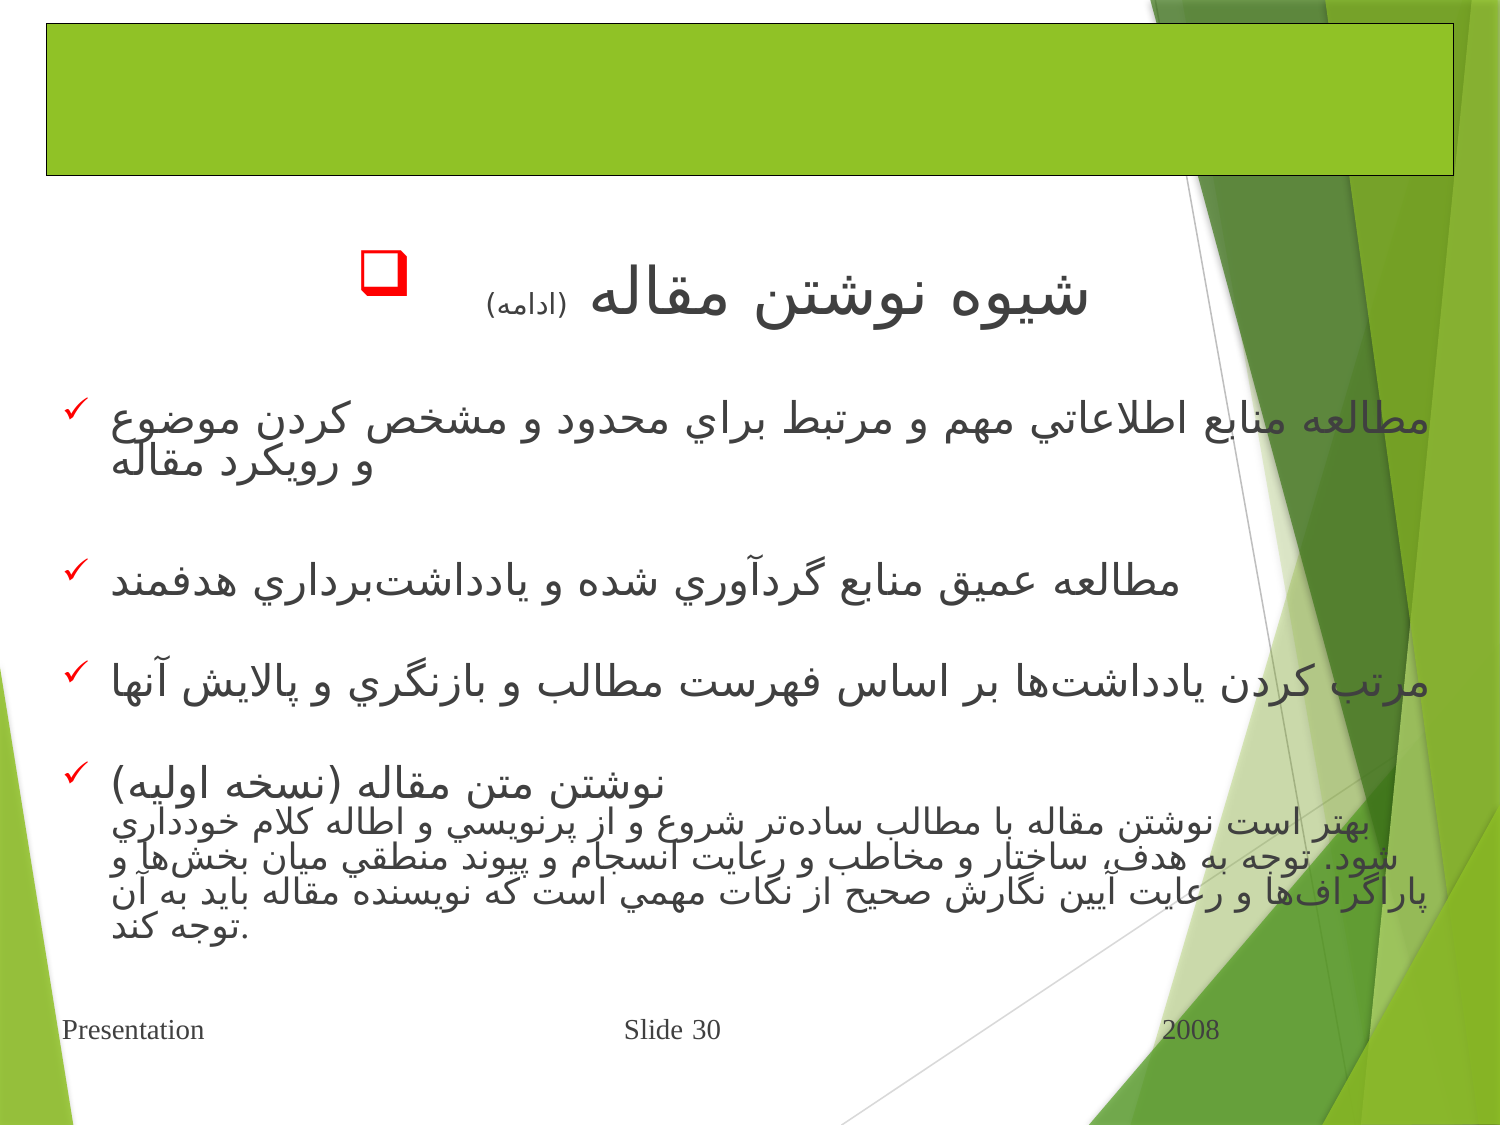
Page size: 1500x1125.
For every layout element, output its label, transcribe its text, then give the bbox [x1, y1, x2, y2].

title شيوه ارائه مطالب علمي و فني [46, 23, 1454, 176]
list شيوه‌ نوشتن‌ مقاله‌ (ادامه) مطالعه‌ منابع‌ اطلاعاتي‌ مهم‌ و مرتبط‌ براي‌ محدود و مشخص‌ كردن‌ موضوع‌ و رويكرد مقاله‌ مطالعه‌ عميق‌ منابع‌ گردآوري‌ شده‌ و يادداشت‌برداري‌ هدفمند مرتب‌ كردن‌ يادداشت‌ها بر اساس‌ فهرست‌ مطالب‌ و بازنگري‌ و پالايش‌ آنها نوشتن‌ متن‌ مقاله‌ (نسخه‌ اوليه‌) بهتر است‌ نوشتن‌ مقاله‌ با مطالب‌ ساده‌تر شروع‌ و از پرنويسي‌ و اطاله‌ كلام‌ خودداري‌ شود. توجه‌ به‌ هدف‌، ساختار و مخاطب‌ و رعايت‌ انسجام‌ و پيوند منطقي‌ ميان‌ بخش‌ها و پاراگراف‌ها و رعايت‌ آيين‌ نگارش‌ صحيح‌ از نكات‌ مهمي‌ است‌ كه‌ نويسنده‌ مقاله‌ بايد به‌ آن‌ توجه‌ كند. Presentation Slide 30 2008 [46, 199, 1454, 1090]
